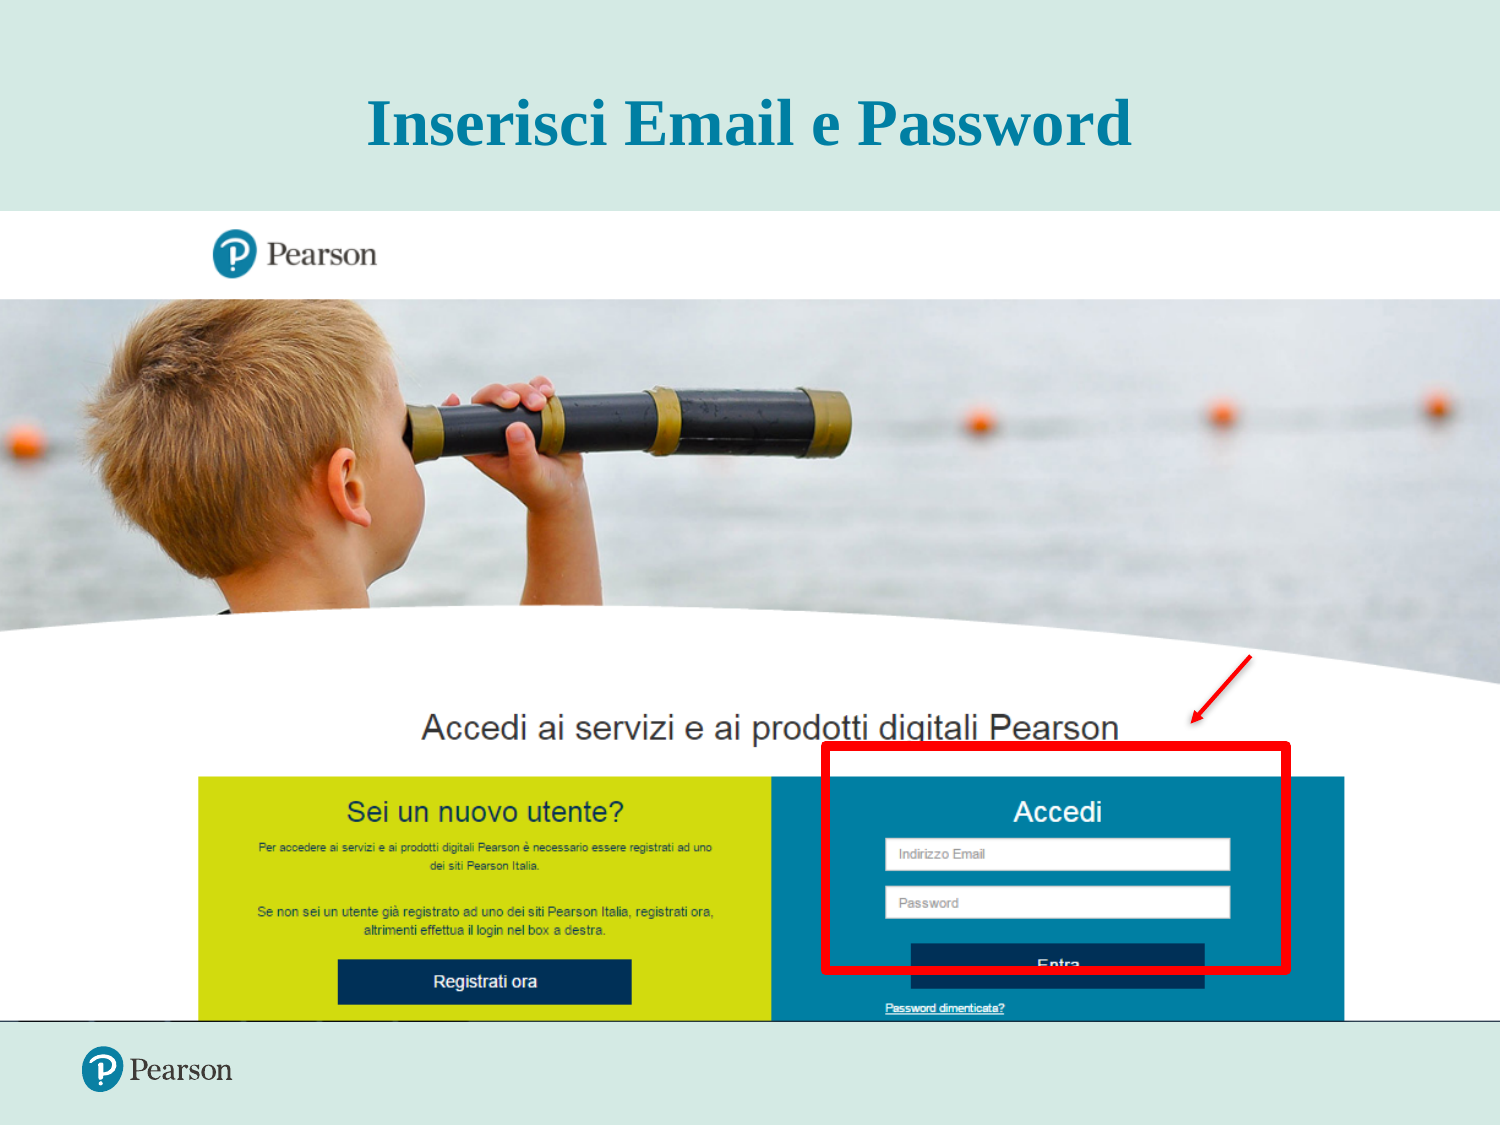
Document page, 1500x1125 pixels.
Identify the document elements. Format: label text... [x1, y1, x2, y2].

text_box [1190, 655, 1251, 724]
text_box Inserisci Email e Password [0, 71, 1500, 167]
picture [0, 211, 1500, 1022]
picture [940, 1004, 1002, 1014]
picture [892, 1004, 936, 1014]
